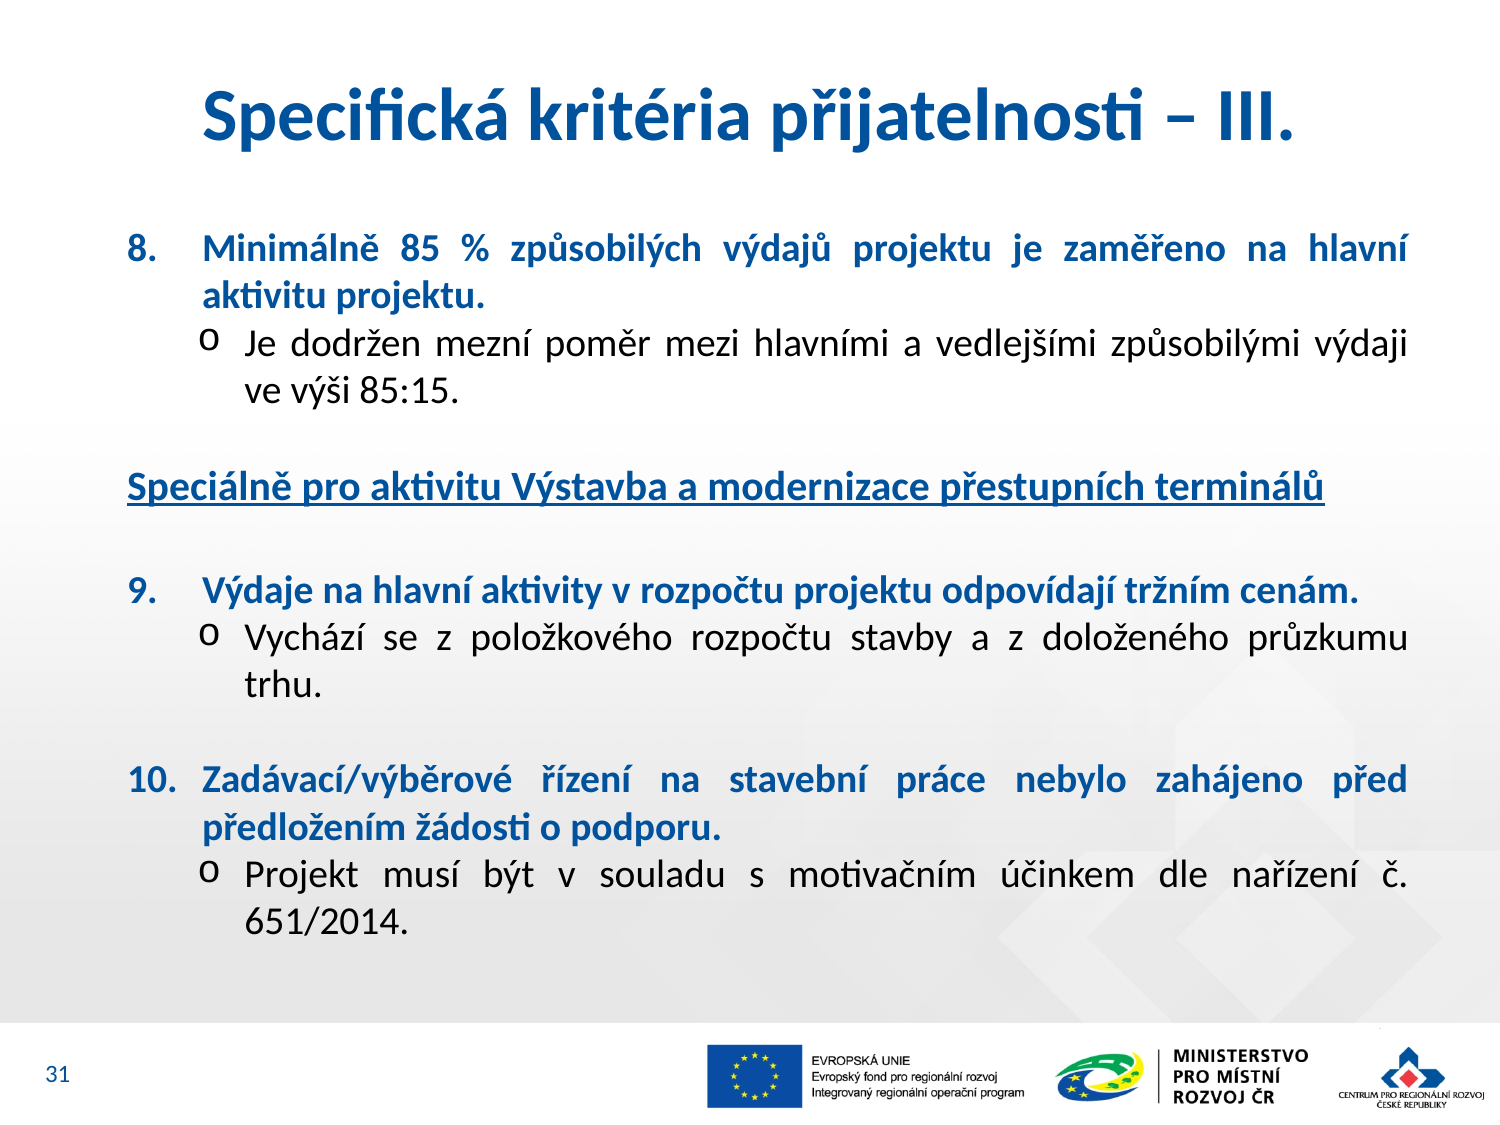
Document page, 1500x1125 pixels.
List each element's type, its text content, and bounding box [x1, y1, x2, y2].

picture [0, 0, 1500, 1125]
slide_number 31 [30, 1042, 113, 1103]
title Specifická kritéria přijatelnosti – III. [75, 42, 1425, 178]
list Minimálně 85 % způsobilých výdajů projektu je zaměřeno na hlavní aktivitu projektu. Je dodržen mezní poměr mezi hlavními a vedlejšími způsobilými výdaji ve výši 85:15. Speciálně pro aktivitu Výstavba a modernizace přestupních terminálů Výdaje na hlavní aktivity v rozpočtu projektu odpovídají tržním cenám. Vychází se z položkového rozpočtu stavby a z doloženého průzkumu trhu. Zadávací/výběrové řízení na stavební práce nebylo zahájeno před předložením žádosti o podporu. Projekt musí být v souladu s motivačním účinkem dle nařízení č. 651/2014. [112, 214, 1425, 1005]
